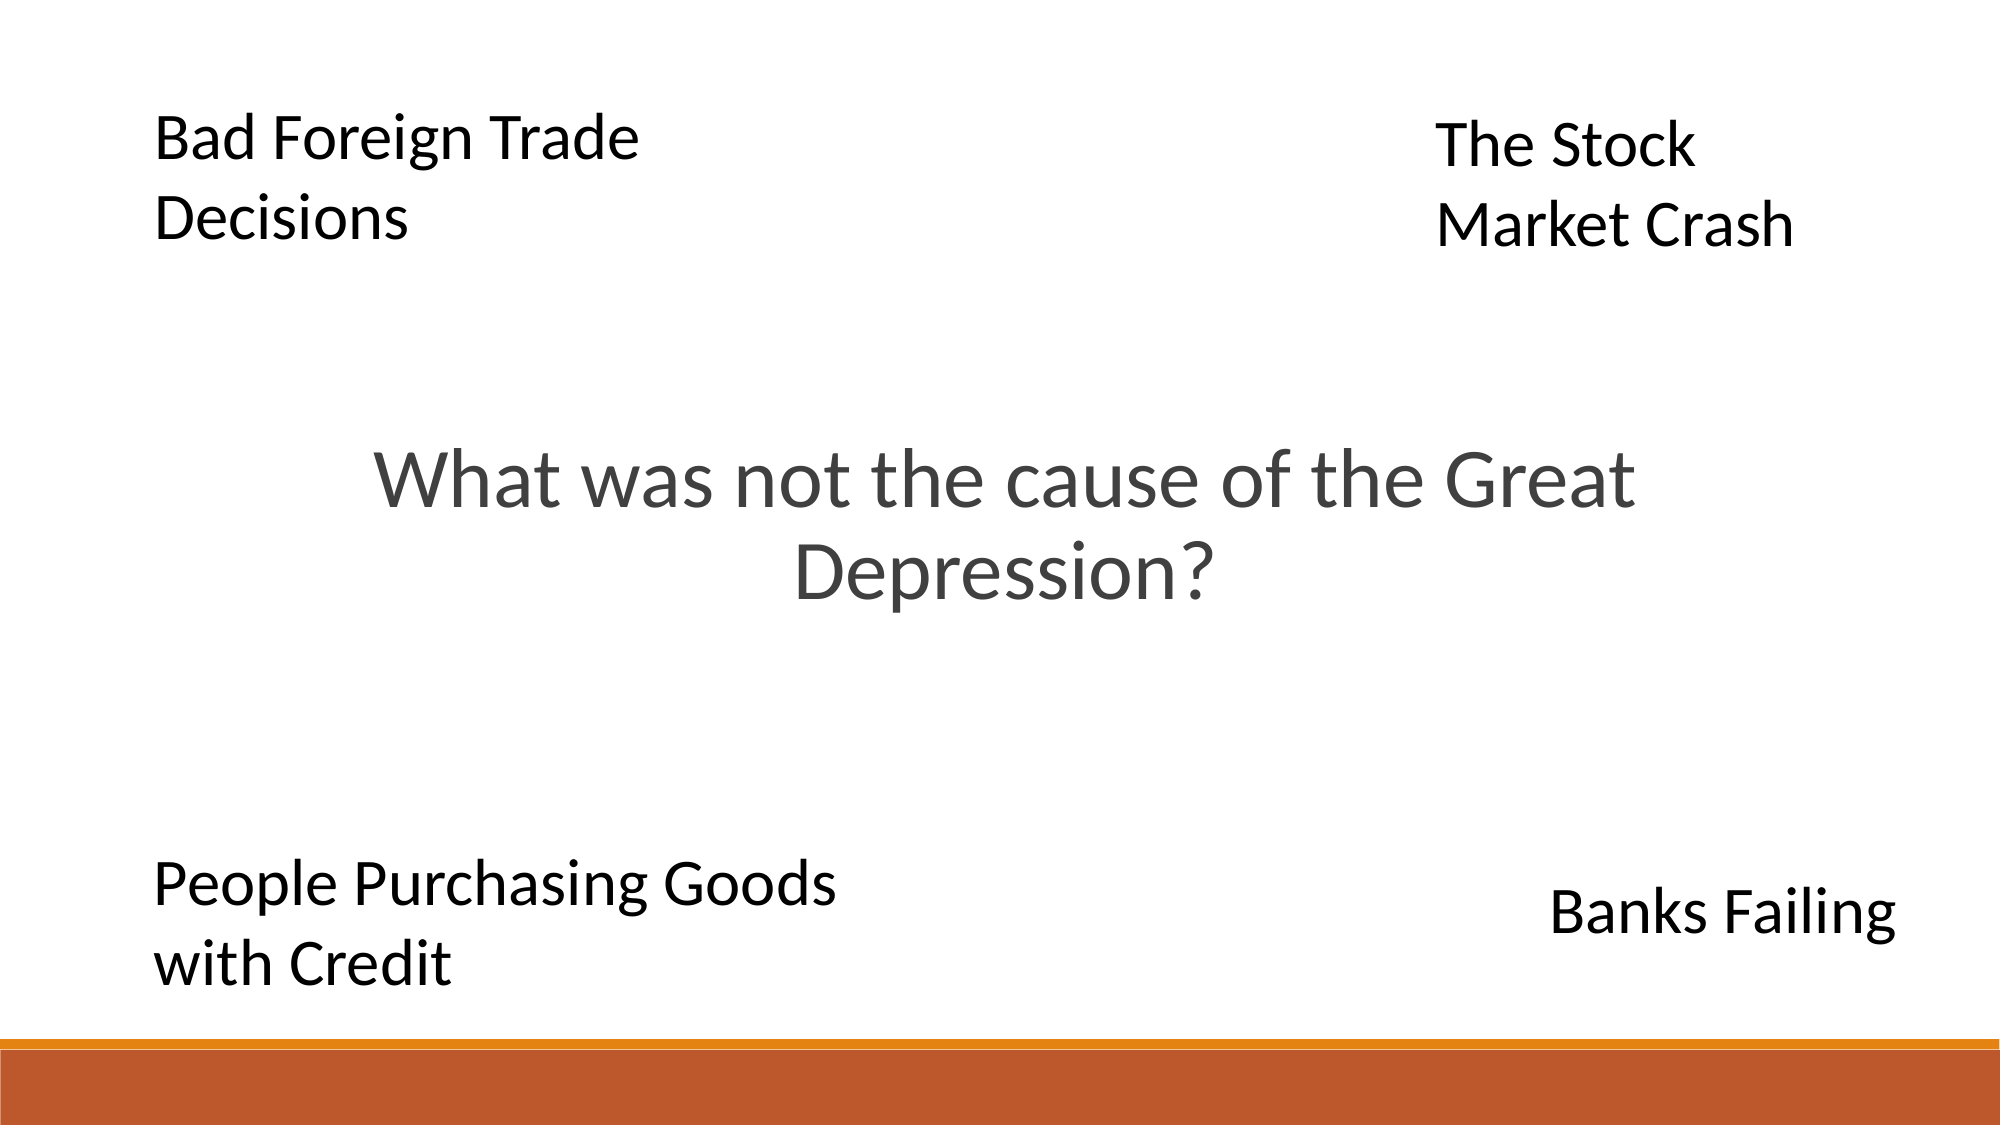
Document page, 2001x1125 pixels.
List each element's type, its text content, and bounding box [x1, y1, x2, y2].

text_box [122, 113, 660, 279]
text_box The Stock Market Crash [1420, 92, 1871, 267]
text_box Banks Failing [1534, 859, 2000, 954]
list What was not the cause of the Great Depression? [237, 426, 1763, 628]
text_box People Purchasing Goods with Credit [139, 831, 967, 1007]
text_box Bad Foreign Trade Decisions [139, 85, 821, 261]
